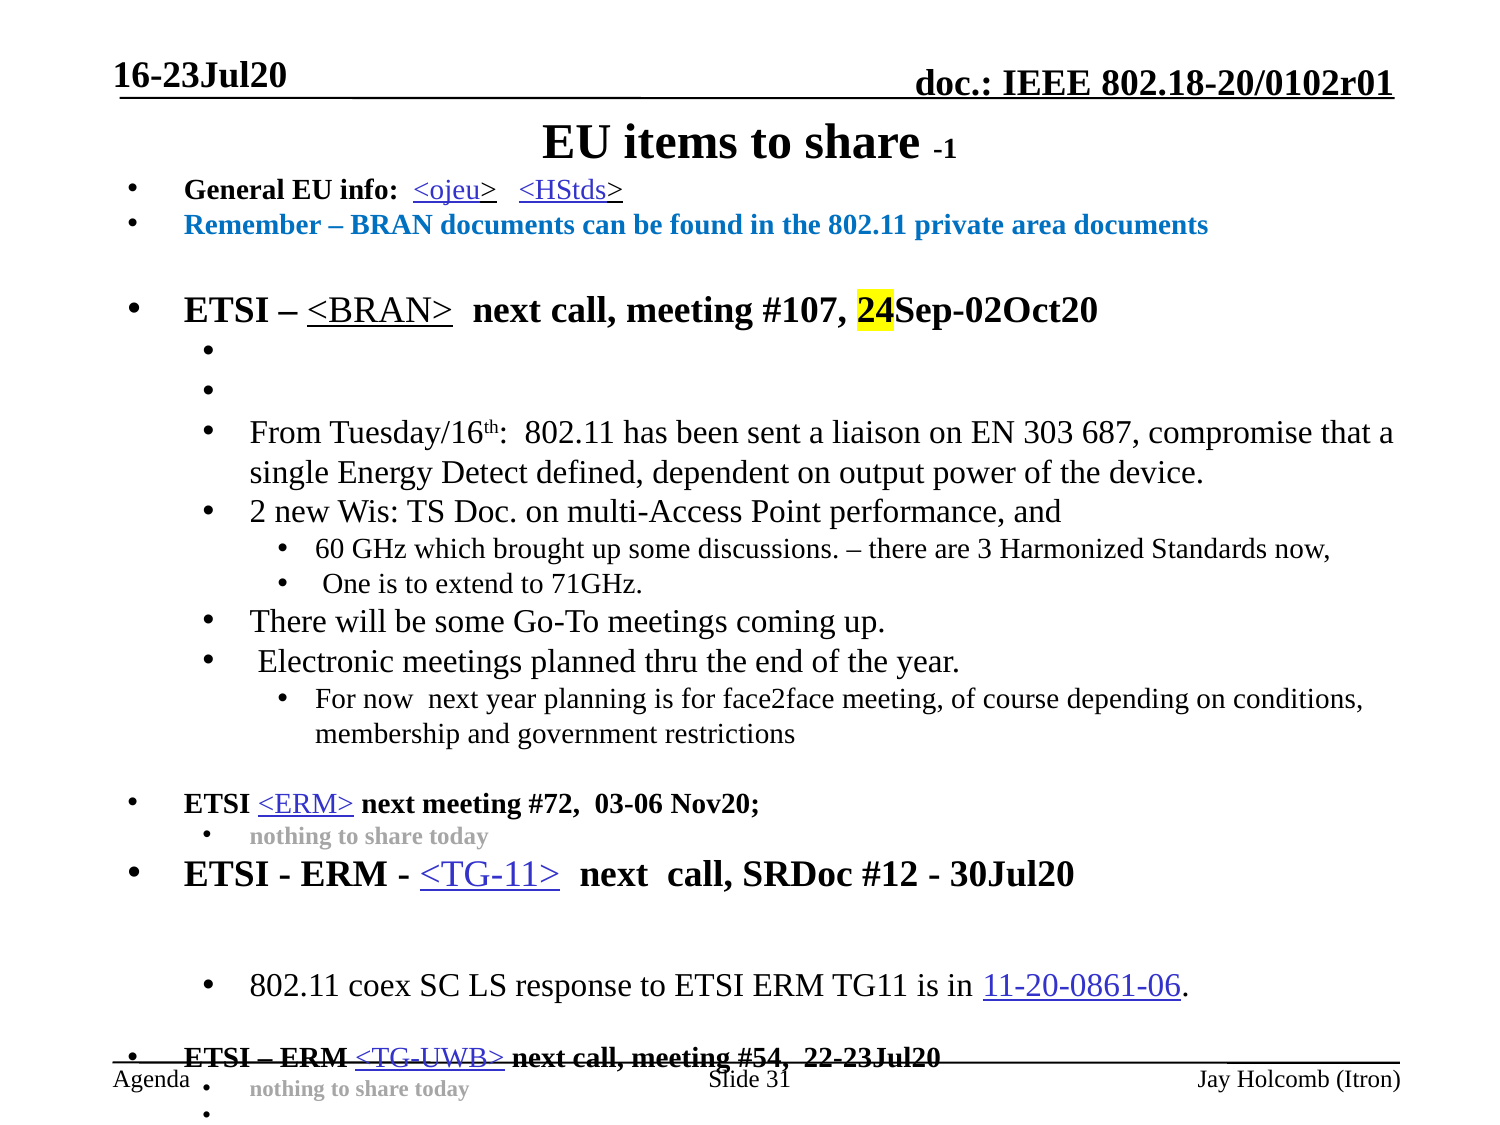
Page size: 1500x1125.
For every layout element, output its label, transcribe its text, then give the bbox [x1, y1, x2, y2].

list General EU info: <ojeu> <HStds> Remember – BRAN documents can be found in the 802.11 private area documents ETSI – <BRAN> next call, meeting #107, 24Sep-02Oct20 From Tuesday/16th: 802.11 has been sent a liaison on EN 303 687, compromise that a single Energy Detect defined, dependent on output power of the device. 2 new Wis: TS Doc. on multi-Access Point performance, and 60 GHz which brought up some discussions. – there are 3 Harmonized Standards now, One is to extend to 71GHz. There will be some Go-To meetings coming up. Electronic meetings planned thru the end of the year. For now next year planning is for face2face meeting, of course depending on conditions, membership and government restrictions ETSI <ERM> next meeting #72, 03-06 Nov20; nothing to share today ETSI - ERM - <TG-11> next call, SRDoc #12 - 30Jul20 802.11 coex SC LS response to ETSI ERM TG11 is in 11-20-0861-06. ETSI – ERM <TG-UWB> next call, meeting #54, 22-23Jul20 nothing to share today [112, 162, 1463, 1063]
slide_number Slide 31 [699, 1061, 800, 1123]
title EU items to share -1 [112, 100, 1388, 162]
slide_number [112, 49, 488, 95]
footer Jay Holcomb (Itron) [878, 1061, 1402, 1093]
